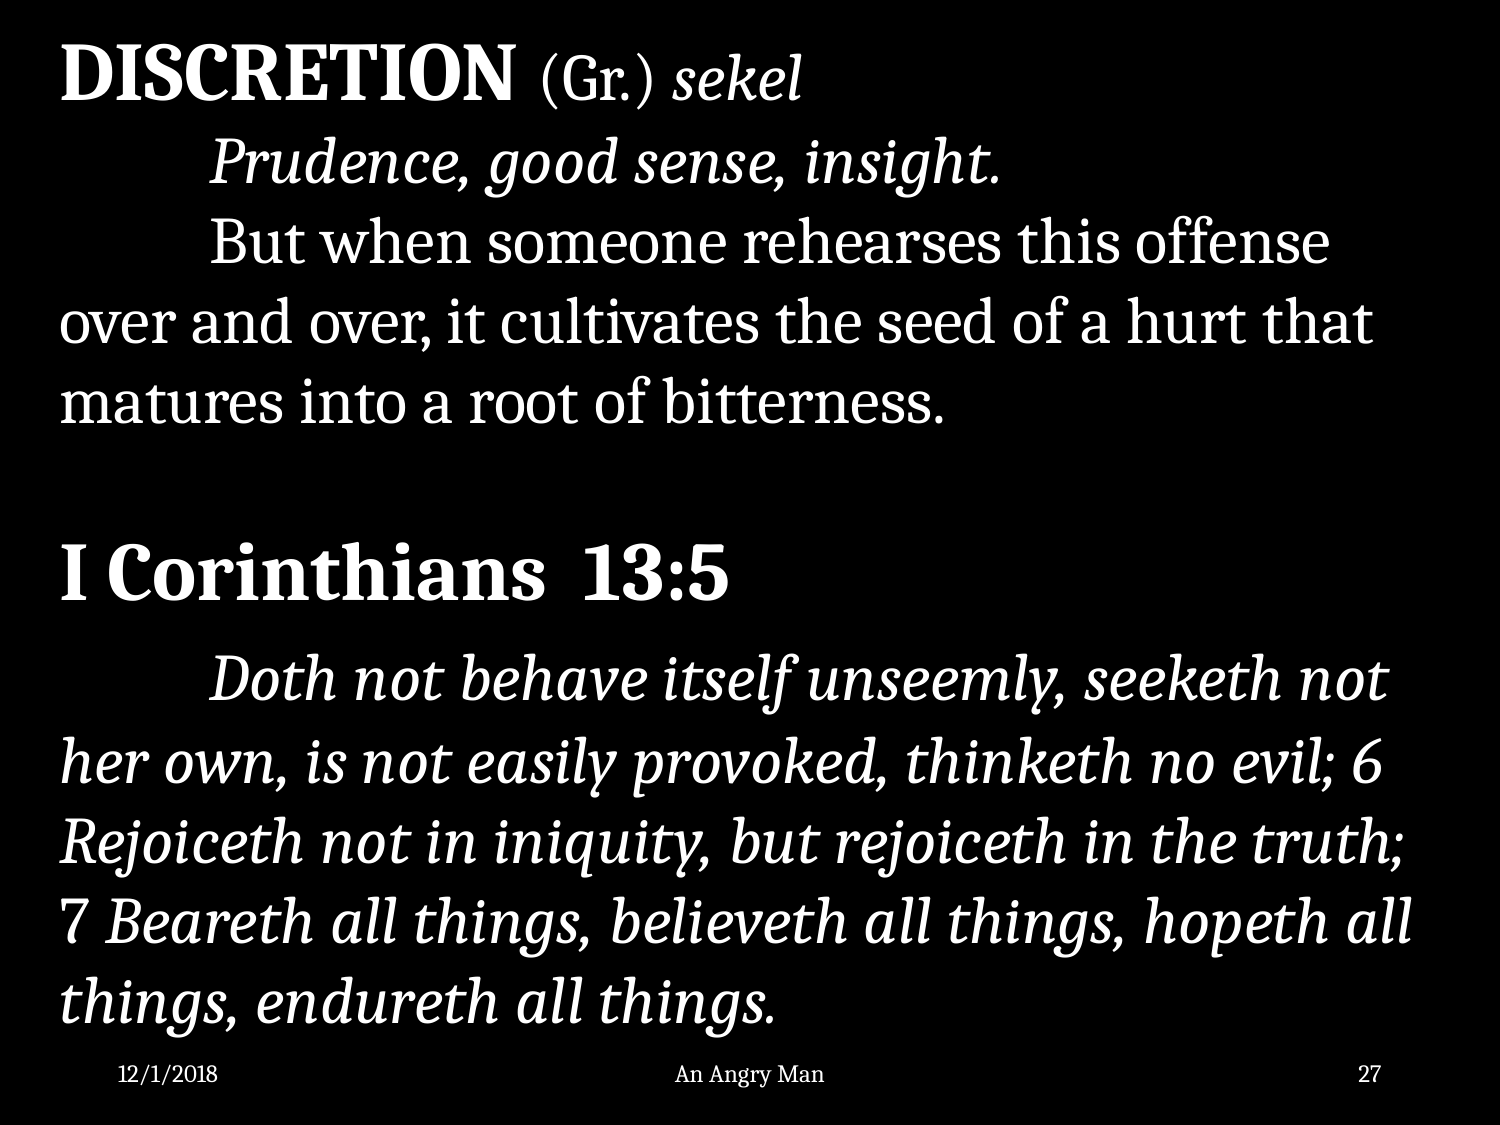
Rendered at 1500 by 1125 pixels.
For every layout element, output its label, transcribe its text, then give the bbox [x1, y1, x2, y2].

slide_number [103, 1045, 441, 1103]
text_box DISCRETION (Gr.) sekel Prudence, good sense, insight. But when someone rehearses this offense over and over, it cultivates the seed of a hurt that matures into a root of bitterness. I Corinthians 13:5 Doth not behave itself unseemly, seeketh not her own, is not easily provoked, thinketh no evil; 6 Rejoiceth not in iniquity, but rejoiceth in the truth; 7 Beareth all things, believeth all things, hopeth all things, endureth all things. [44, 9, 1457, 1045]
slide_number 27 [1059, 1045, 1397, 1103]
footer An Angry Man [496, 1045, 1004, 1103]
